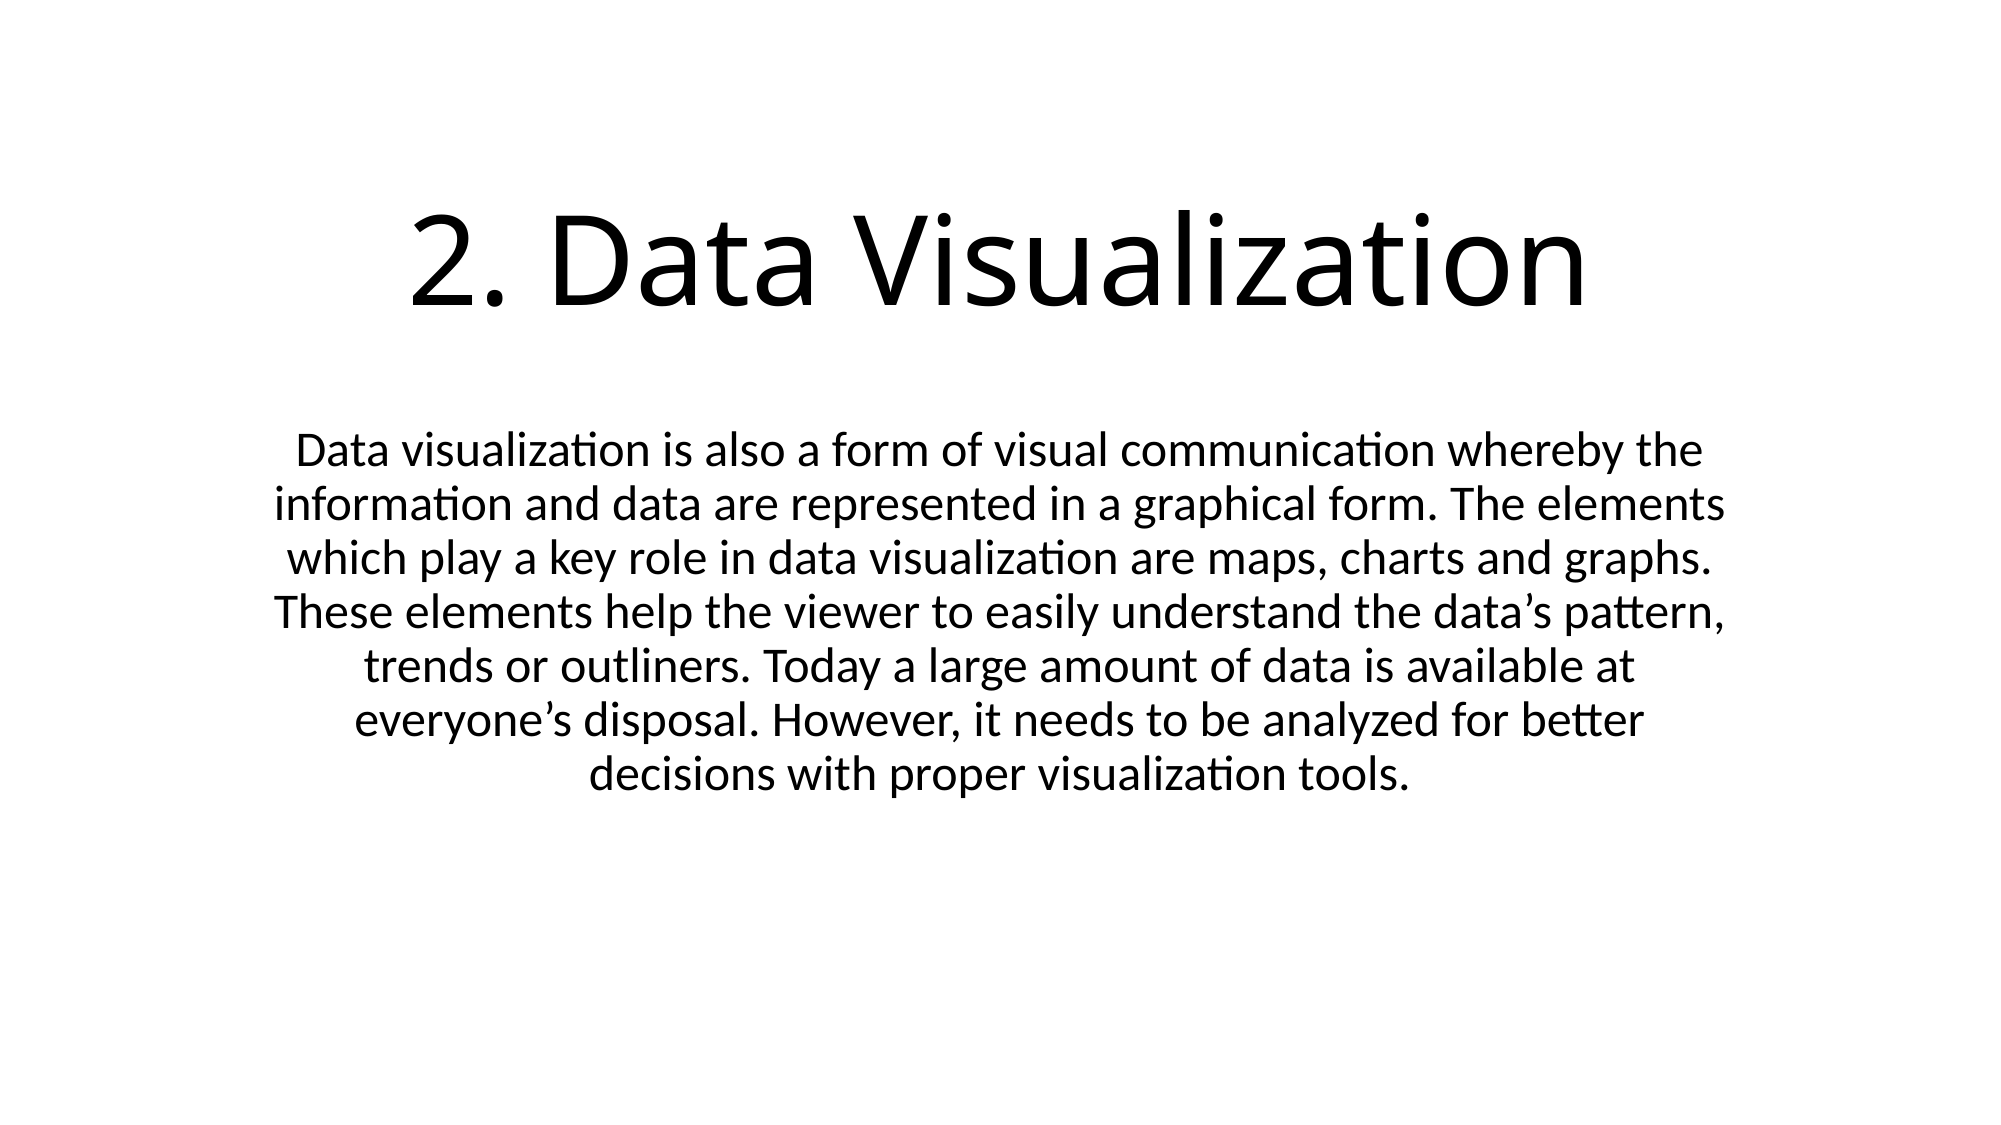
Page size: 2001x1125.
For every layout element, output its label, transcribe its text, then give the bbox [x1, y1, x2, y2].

subtitle Data visualization is also a form of visual communication whereby the information and data are represented in a graphical form. The elements which play a key role in data visualization are maps, charts and graphs. These elements help the viewer to easily understand the data’s pattern, trends or outliners. Today a large amount of data is available at everyone’s disposal. However, it needs to be analyzed for better decisions with proper visualization tools. [249, 416, 1750, 1034]
title 2. Data Visualization [249, 184, 1750, 341]
